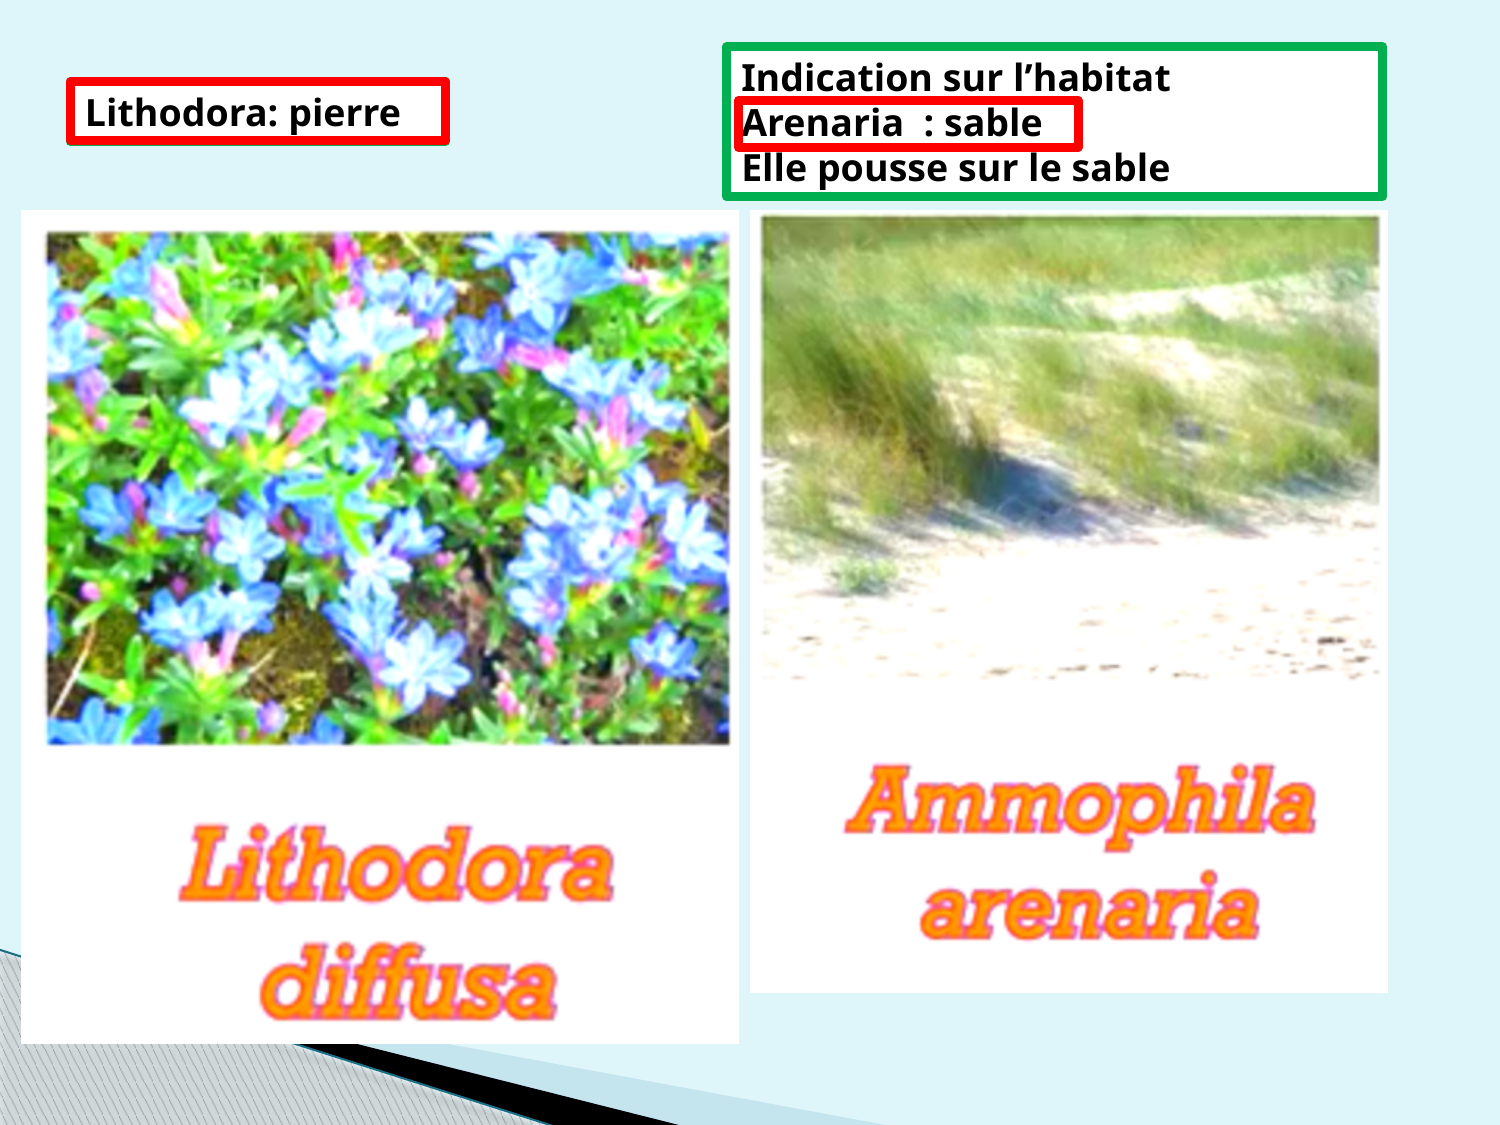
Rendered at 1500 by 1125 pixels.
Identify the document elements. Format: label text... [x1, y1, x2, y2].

text_box [734, 96, 1083, 152]
picture [20, 210, 739, 1044]
picture [749, 210, 1388, 993]
text_box Indication sur l’habitat Arenaria : sable Elle pousse sur le sable [722, 42, 1387, 201]
text_box [66, 77, 450, 145]
